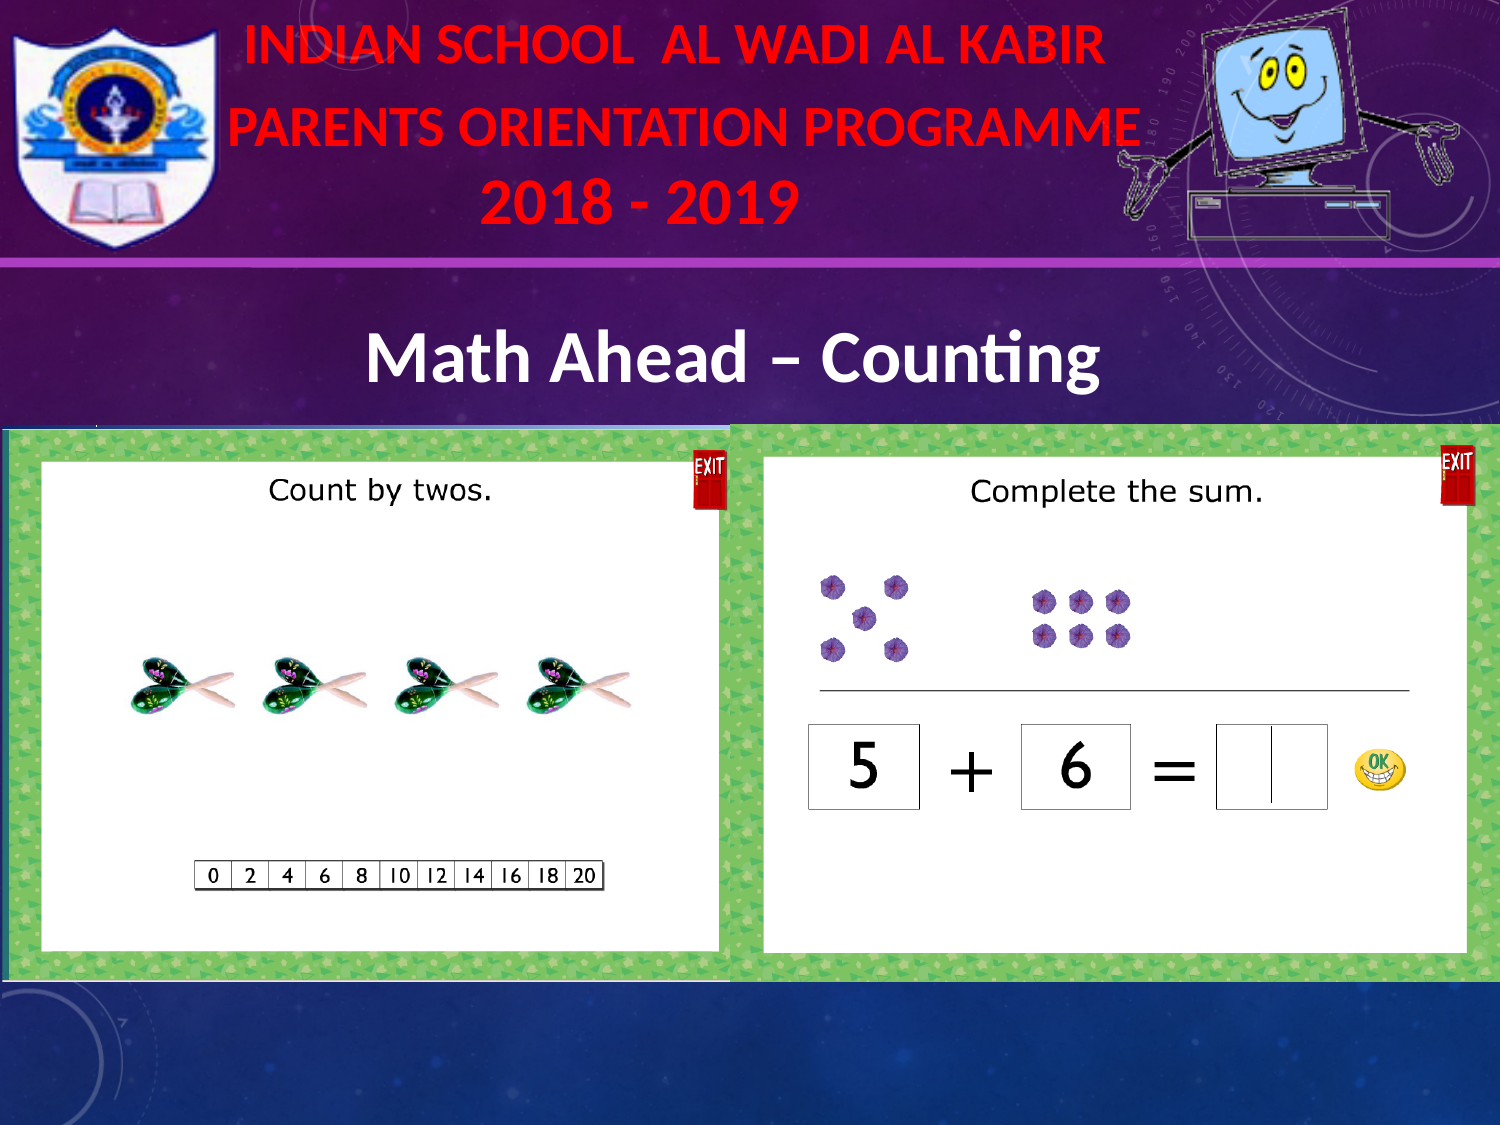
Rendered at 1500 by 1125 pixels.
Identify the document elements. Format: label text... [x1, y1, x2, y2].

text_box Math Ahead – Counting [349, 299, 1250, 405]
picture [0, 0, 1500, 1125]
